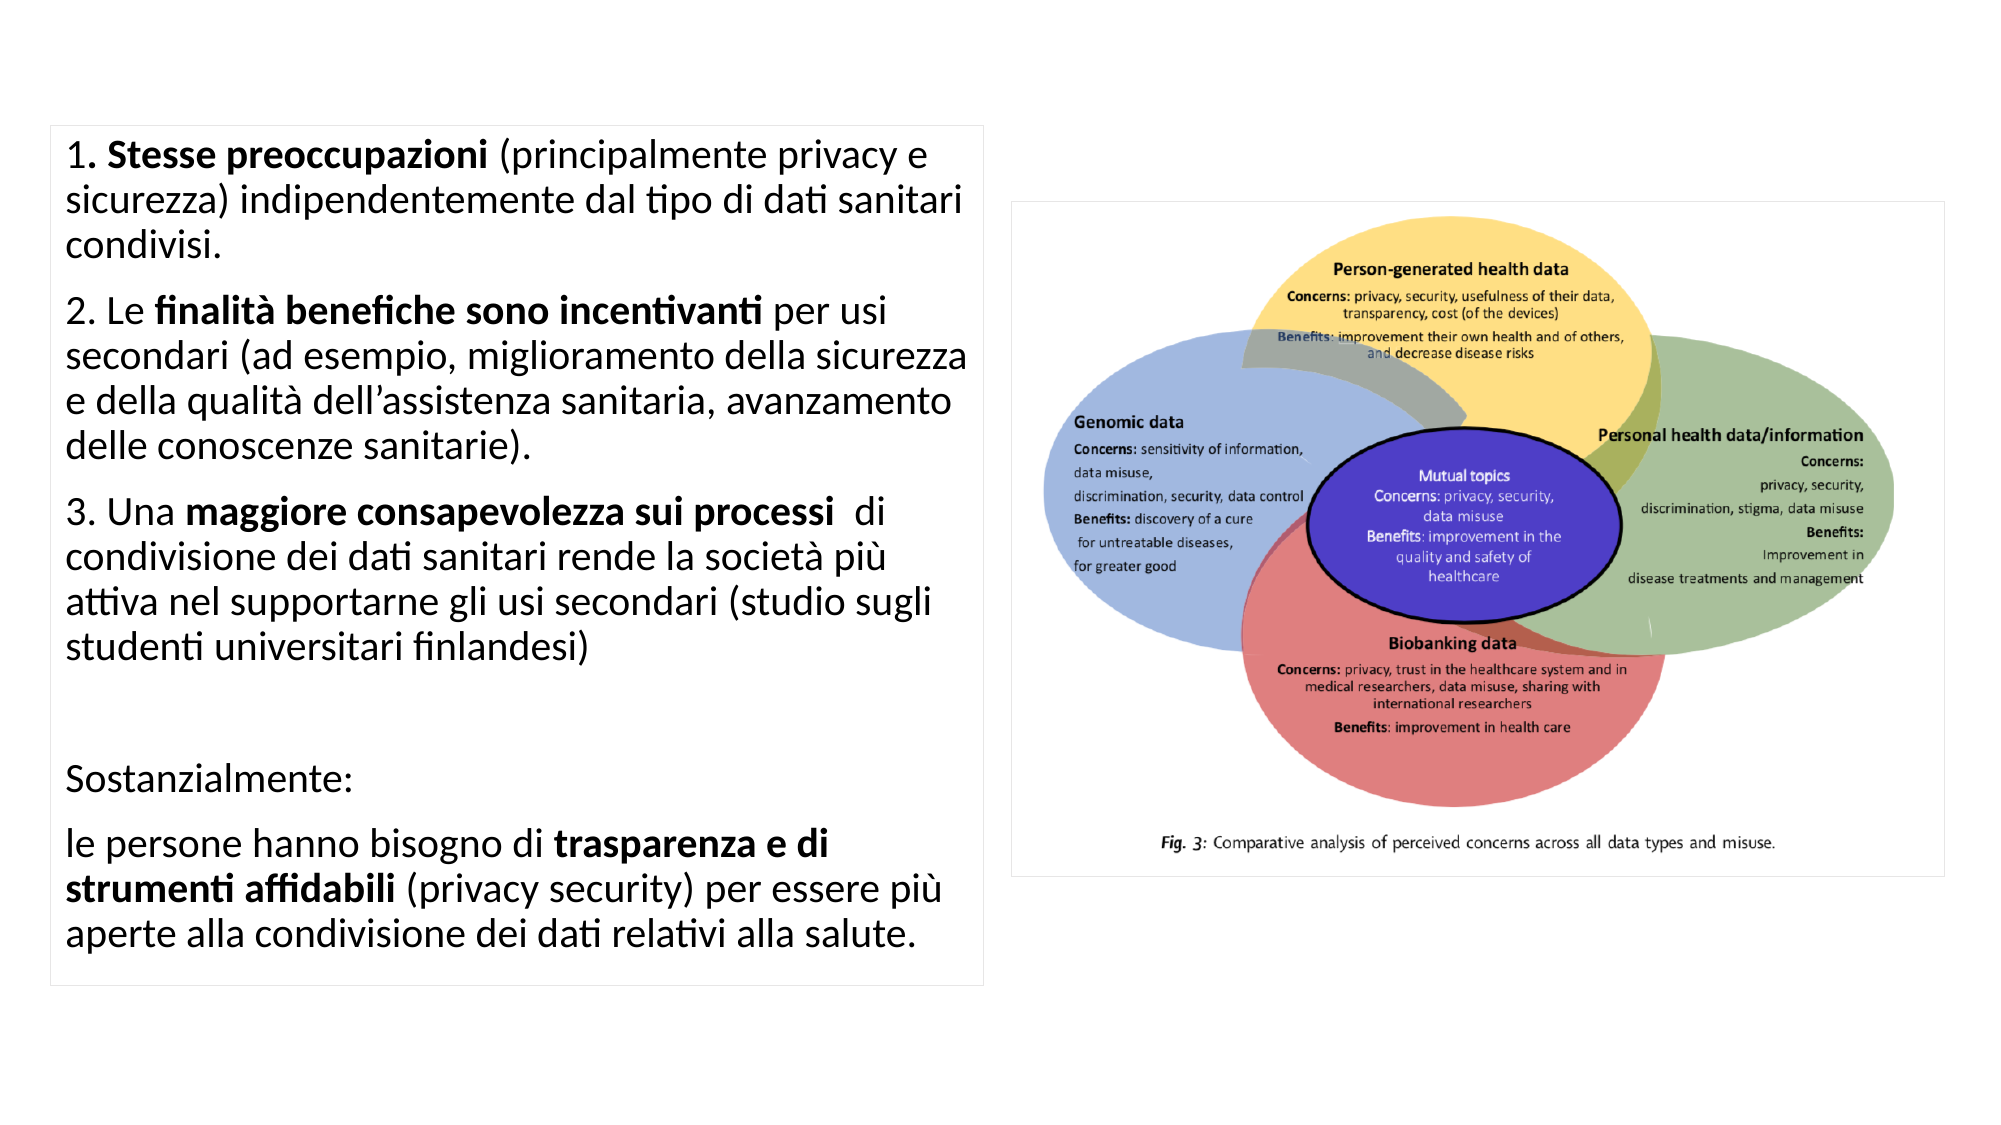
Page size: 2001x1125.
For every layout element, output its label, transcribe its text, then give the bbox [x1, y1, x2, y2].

picture [1011, 201, 1945, 877]
list 1. Stesse preoccupazioni (principalmente privacy e sicurezza) indipendentemente dal tipo di dati sanitari condivisi. 2. Le finalità benefiche sono incentivanti per usi secondari (ad esempio, miglioramento della sicurezza e della qualità dell’assistenza sanitaria, avanzamento delle conoscenze sanitarie). 3. Una maggiore consapevolezza sui processi di condivisione dei dati sanitari rende la società più attiva nel supportarne gli usi secondari (studio sugli studenti universitari finlandesi) Sostanzialmente: le persone hanno bisogno di trasparenza e di strumenti affidabili (privacy security) per essere più aperte alla condivisione dei dati relativi alla salute. [50, 125, 984, 986]
